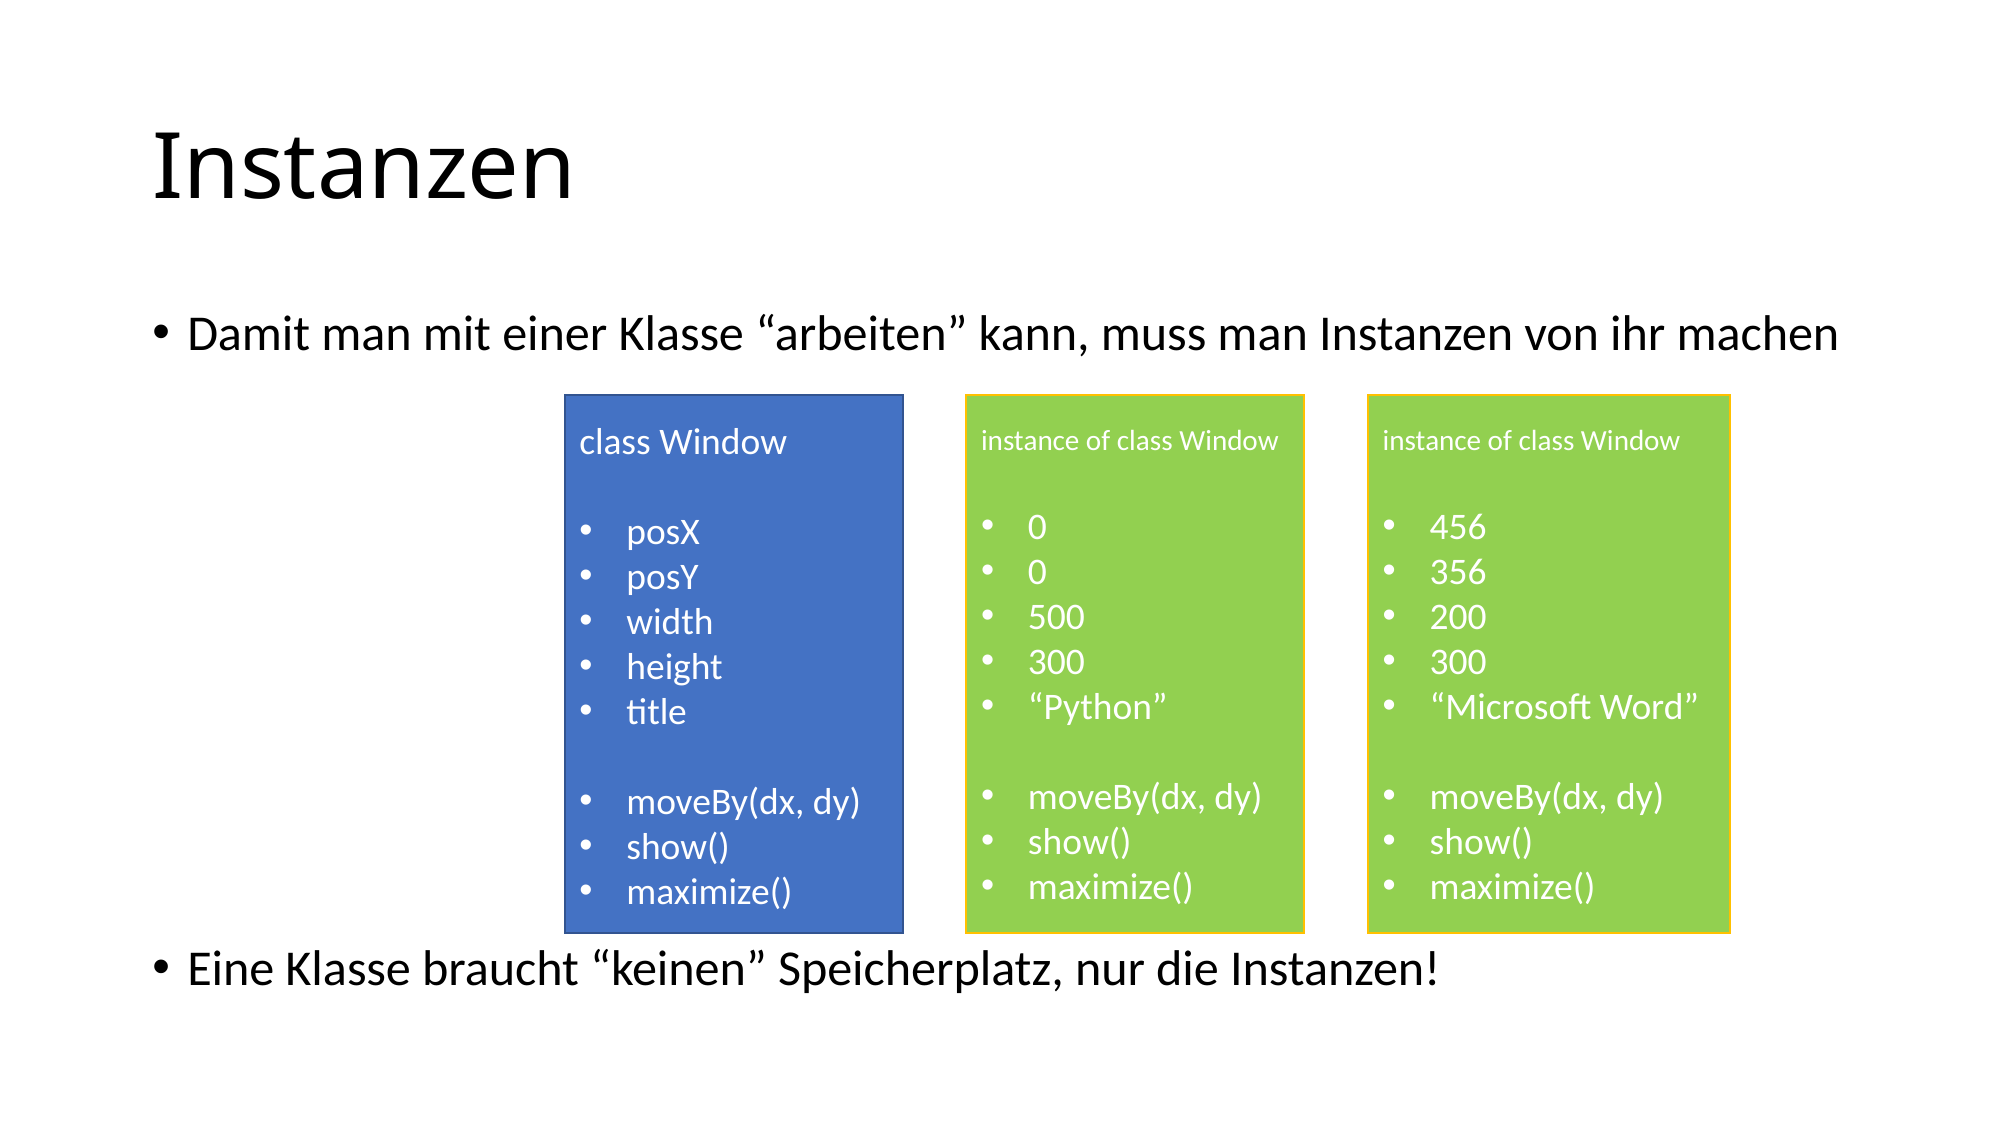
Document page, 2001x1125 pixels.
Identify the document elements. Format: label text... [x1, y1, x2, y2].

text_box instance of class Window 0 0 500 300 “Python” moveBy(dx, dy) show() maximize() [965, 394, 1305, 934]
text_box class Window posX posY width height title moveBy(dx, dy) show() maximize() [564, 394, 904, 934]
list Damit man mit einer Klasse “arbeiten” kann, muss man Instanzen von ihr machen Eine Klasse braucht “keinen” Speicherplatz, nur die Instanzen! [137, 299, 1863, 1050]
title Instanzen [137, 59, 1863, 278]
text_box instance of class Window 456 356 200 300 “Microsoft Word” moveBy(dx, dy) show() maximize() [1367, 394, 1731, 934]
